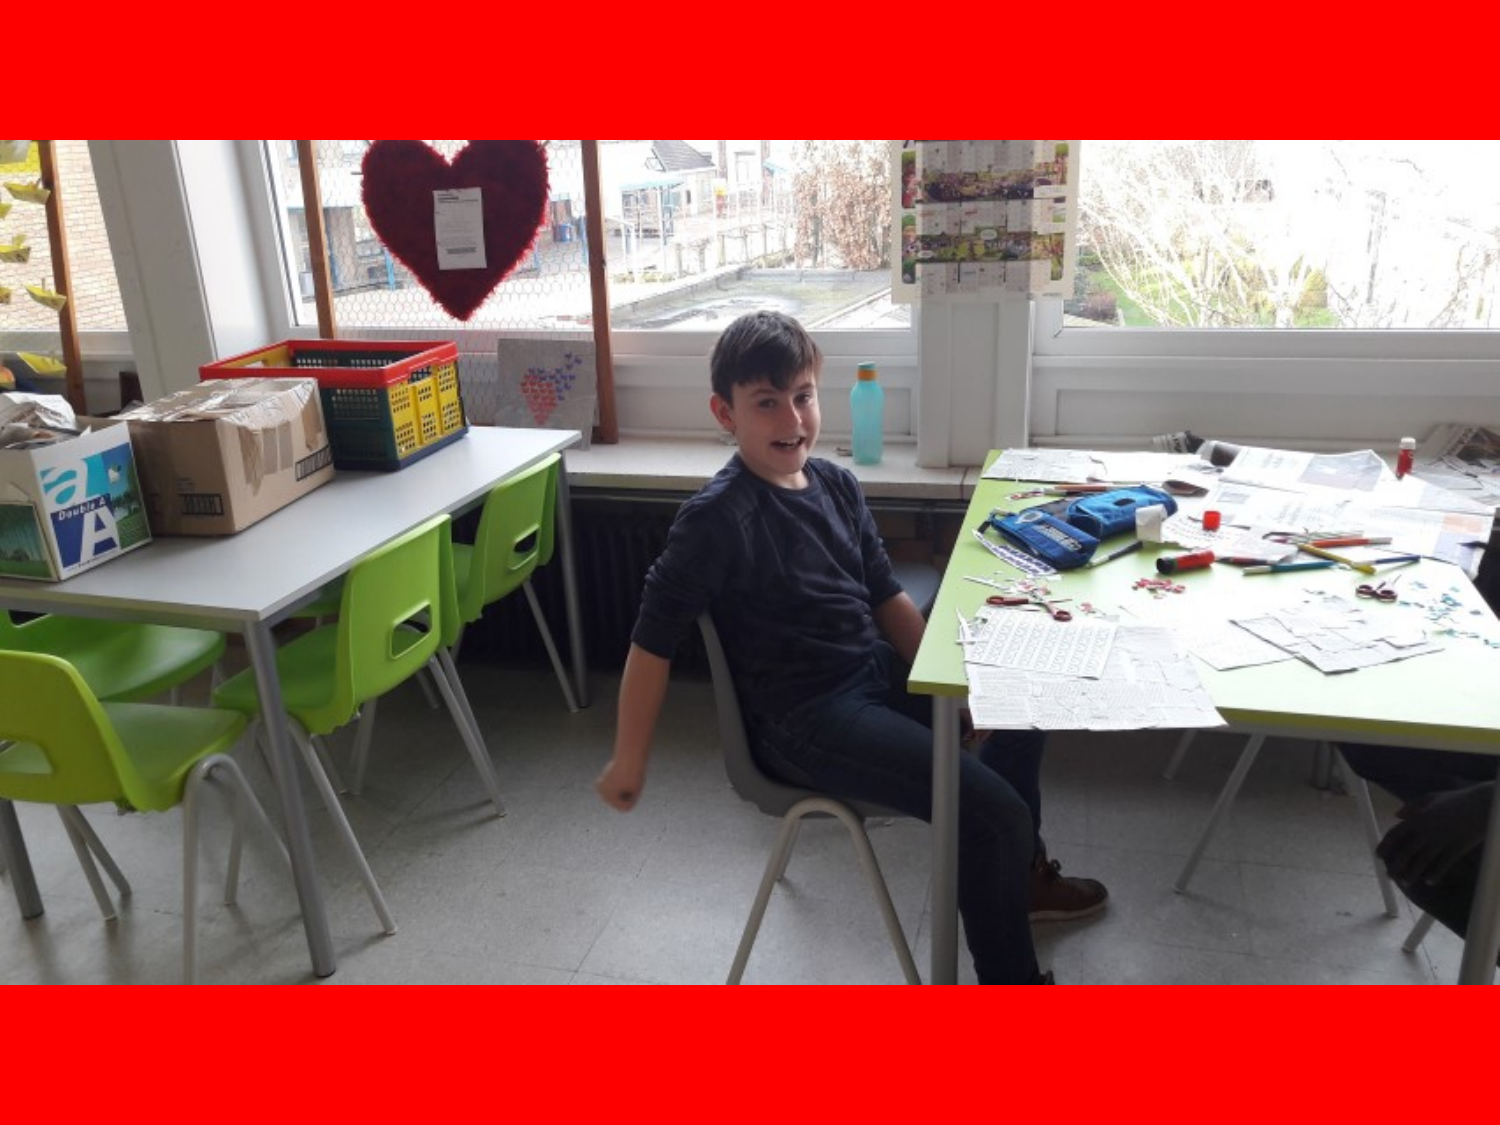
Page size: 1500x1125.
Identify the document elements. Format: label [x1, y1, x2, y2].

picture [0, 140, 1500, 985]
